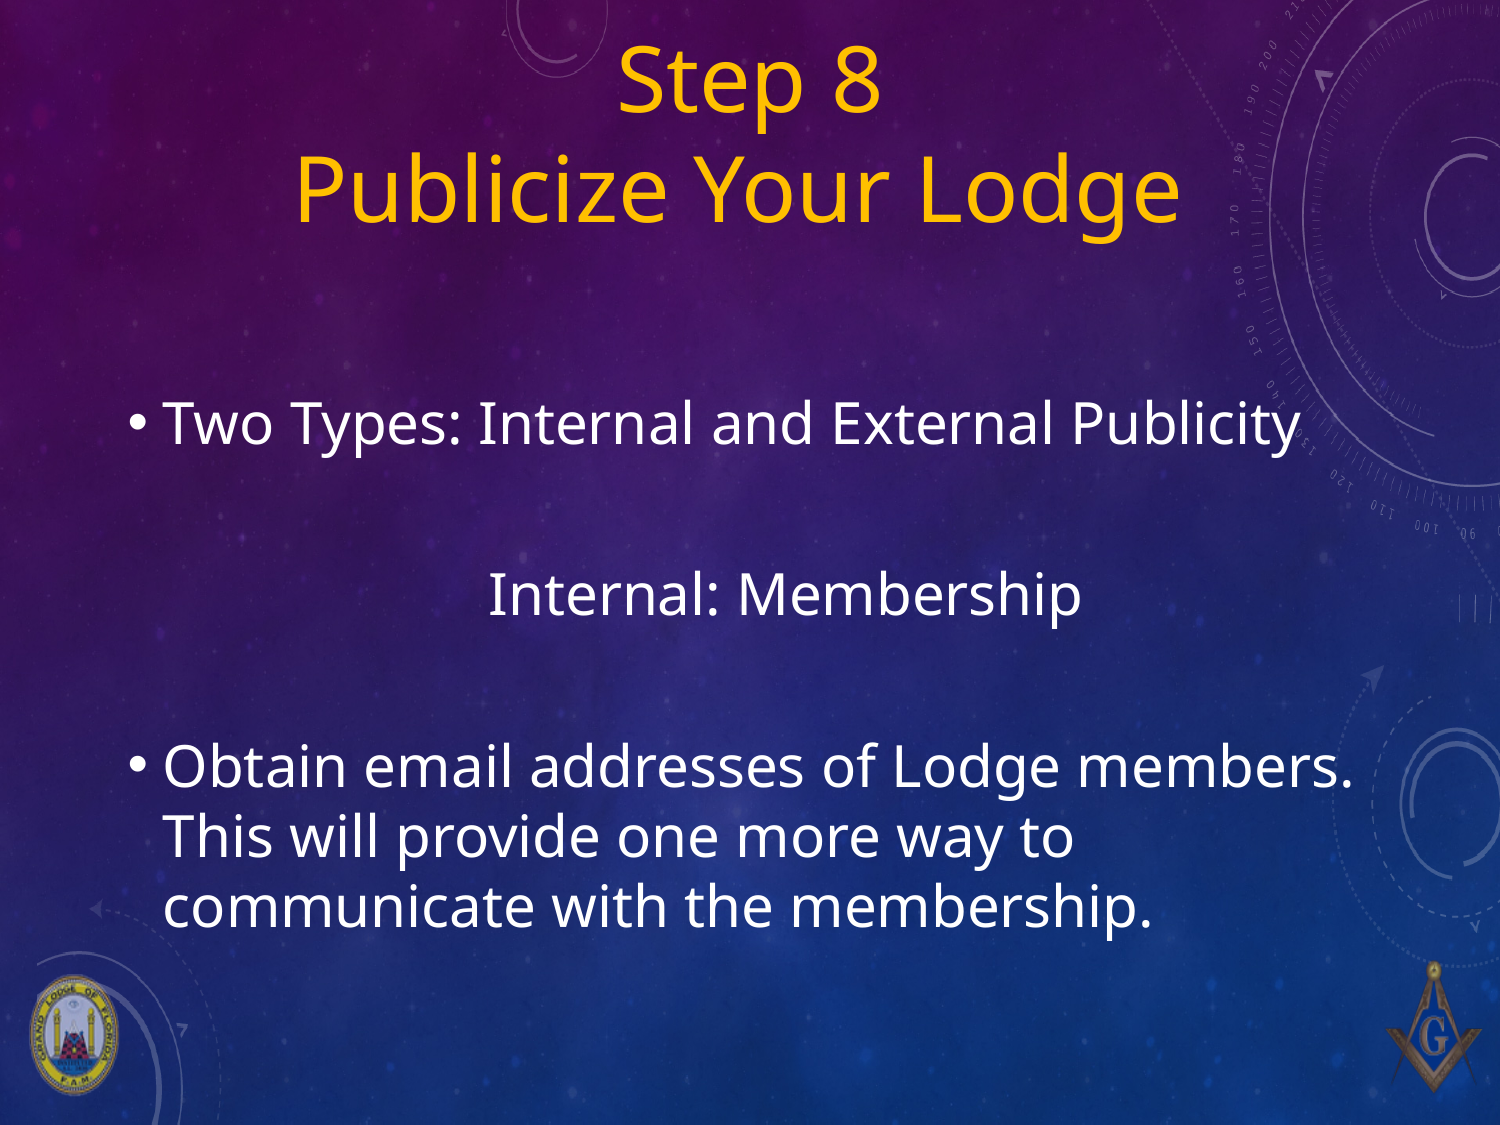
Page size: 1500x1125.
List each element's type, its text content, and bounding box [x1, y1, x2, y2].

title Step 8 Publicize Your Lodge [75, 24, 1425, 238]
picture [0, 0, 1500, 1125]
list Two Types: Internal and External Publicity Internal: Membership Obtain email addresses of Lodge members. This will provide one more way to communicate with the membership. [112, 275, 1438, 1050]
